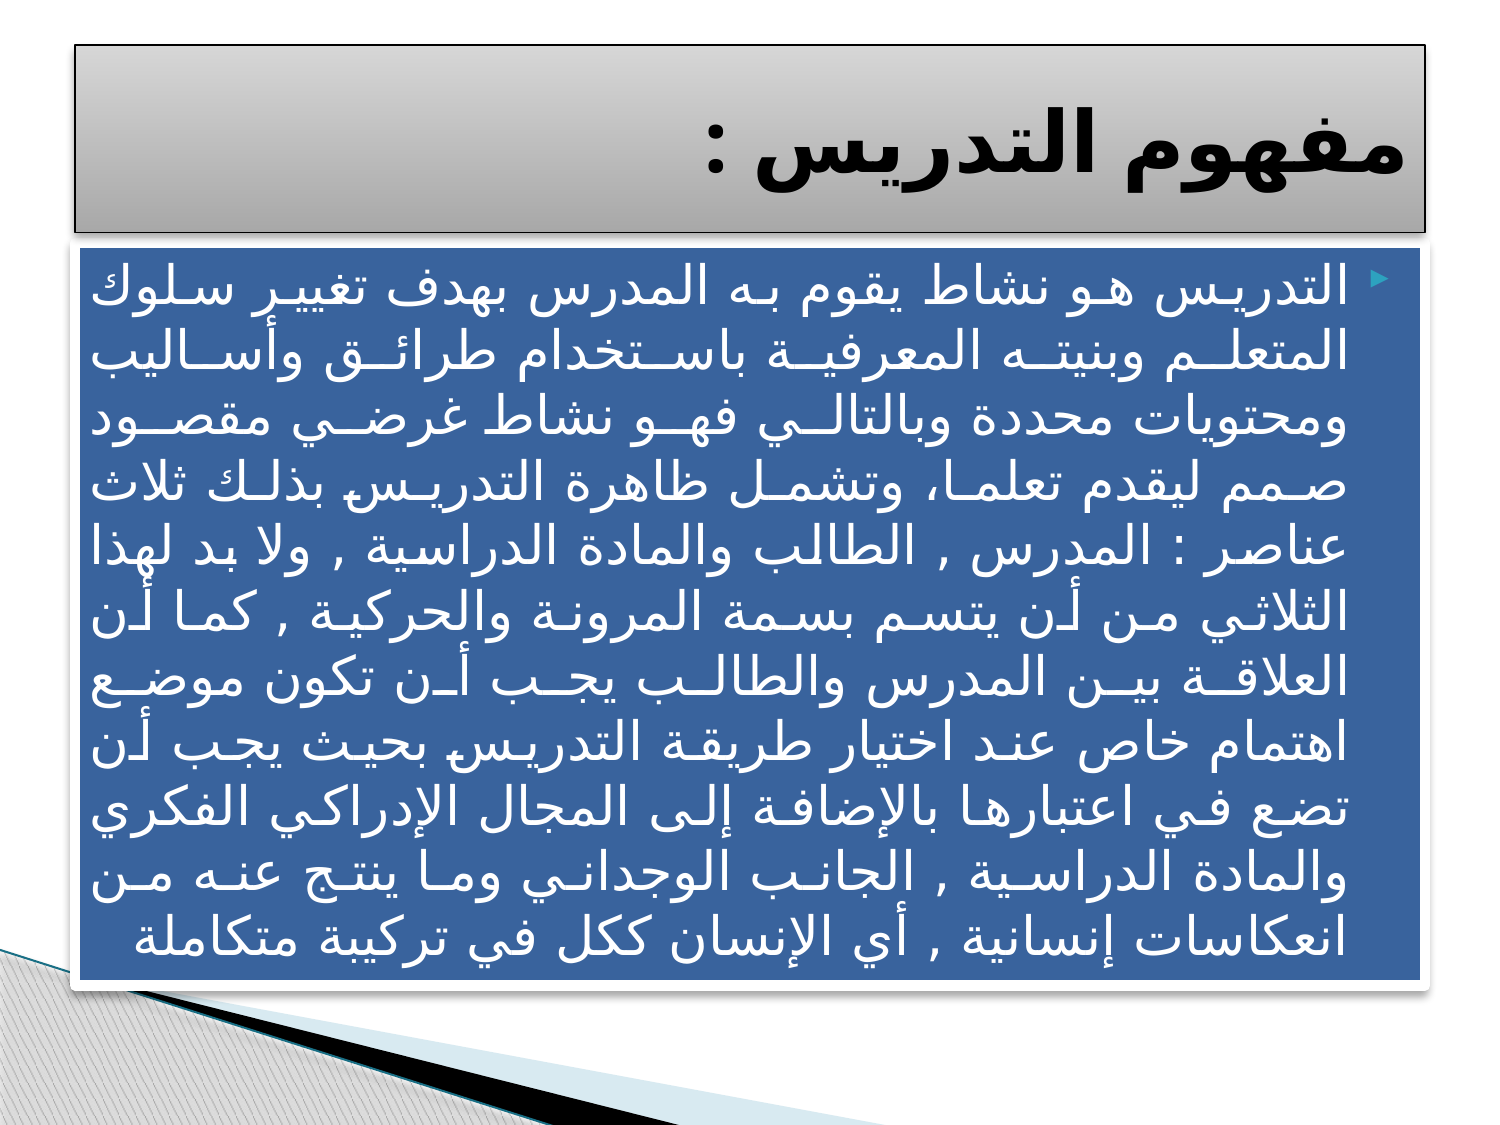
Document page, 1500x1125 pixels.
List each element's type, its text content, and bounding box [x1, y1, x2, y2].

list التدريس هو نشاط يقوم به المدرس بهدف تغيير سلوك المتعلم وبنيته المعرفية باستخدام طرائق وأساليب ومحتويات محددة وبالتالي فهو نشاط غرضي مقصود صمم ليقدم تعلما، وتشمل ظاهرة التدريس بذلك ثلاث عناصر : المدرس , الطالب والمادة الدراسية , ولا بد لهذا الثلاثي من أن يتسم بسمة المرونة والحركية , كما أن العلاقة بين المدرس والطالب يجب أن تكون موضع اهتمام خاص عند اختيار طريقة التدريس بحيث يجب أن تضع في اعتبارها بالإضافة إلى المجال الإدراكي الفكري والمادة الدراسية , الجانب الوجداني وما ينتج عنه من انعكاسات إنسانية , أي الإنسان ككل في تركيبة متكاملة [70, 239, 1430, 991]
title مفهوم التدريس : [74, 44, 1426, 233]
